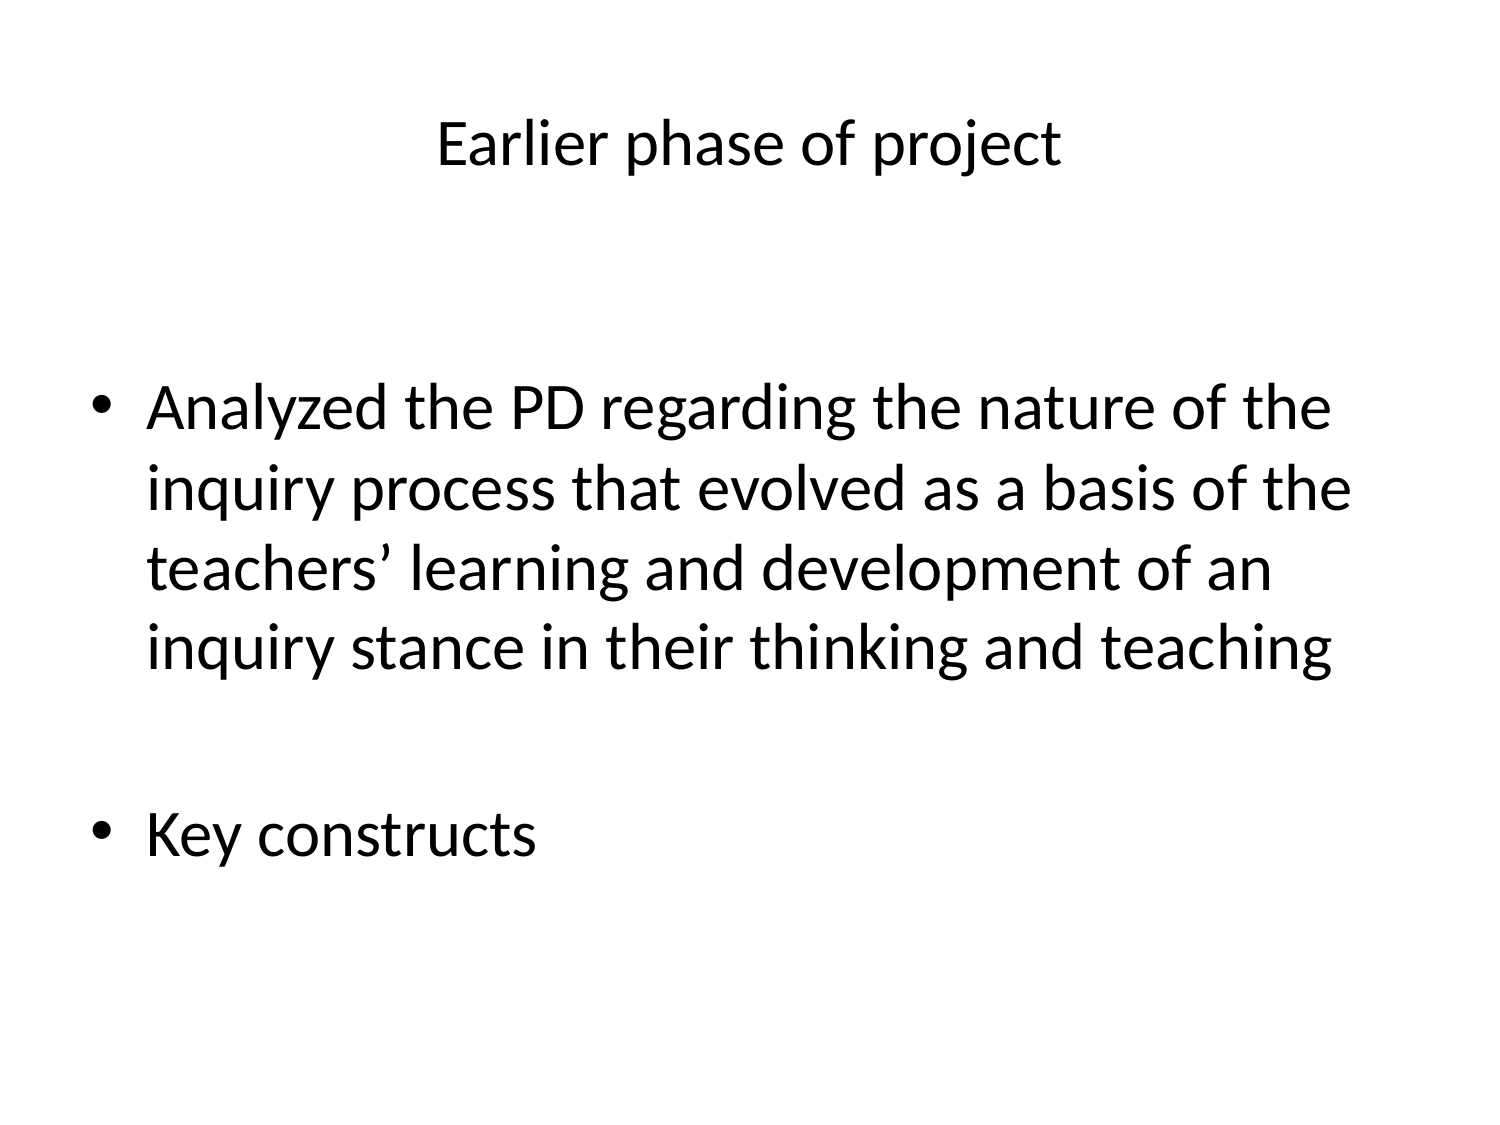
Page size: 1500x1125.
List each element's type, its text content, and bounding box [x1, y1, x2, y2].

title Earlier phase of project [75, 45, 1425, 233]
list Analyzed the PD regarding the nature of the inquiry process that evolved as a basis of the teachers’ learning and development of an inquiry stance in their thinking and teaching Key constructs [75, 262, 1425, 1005]
